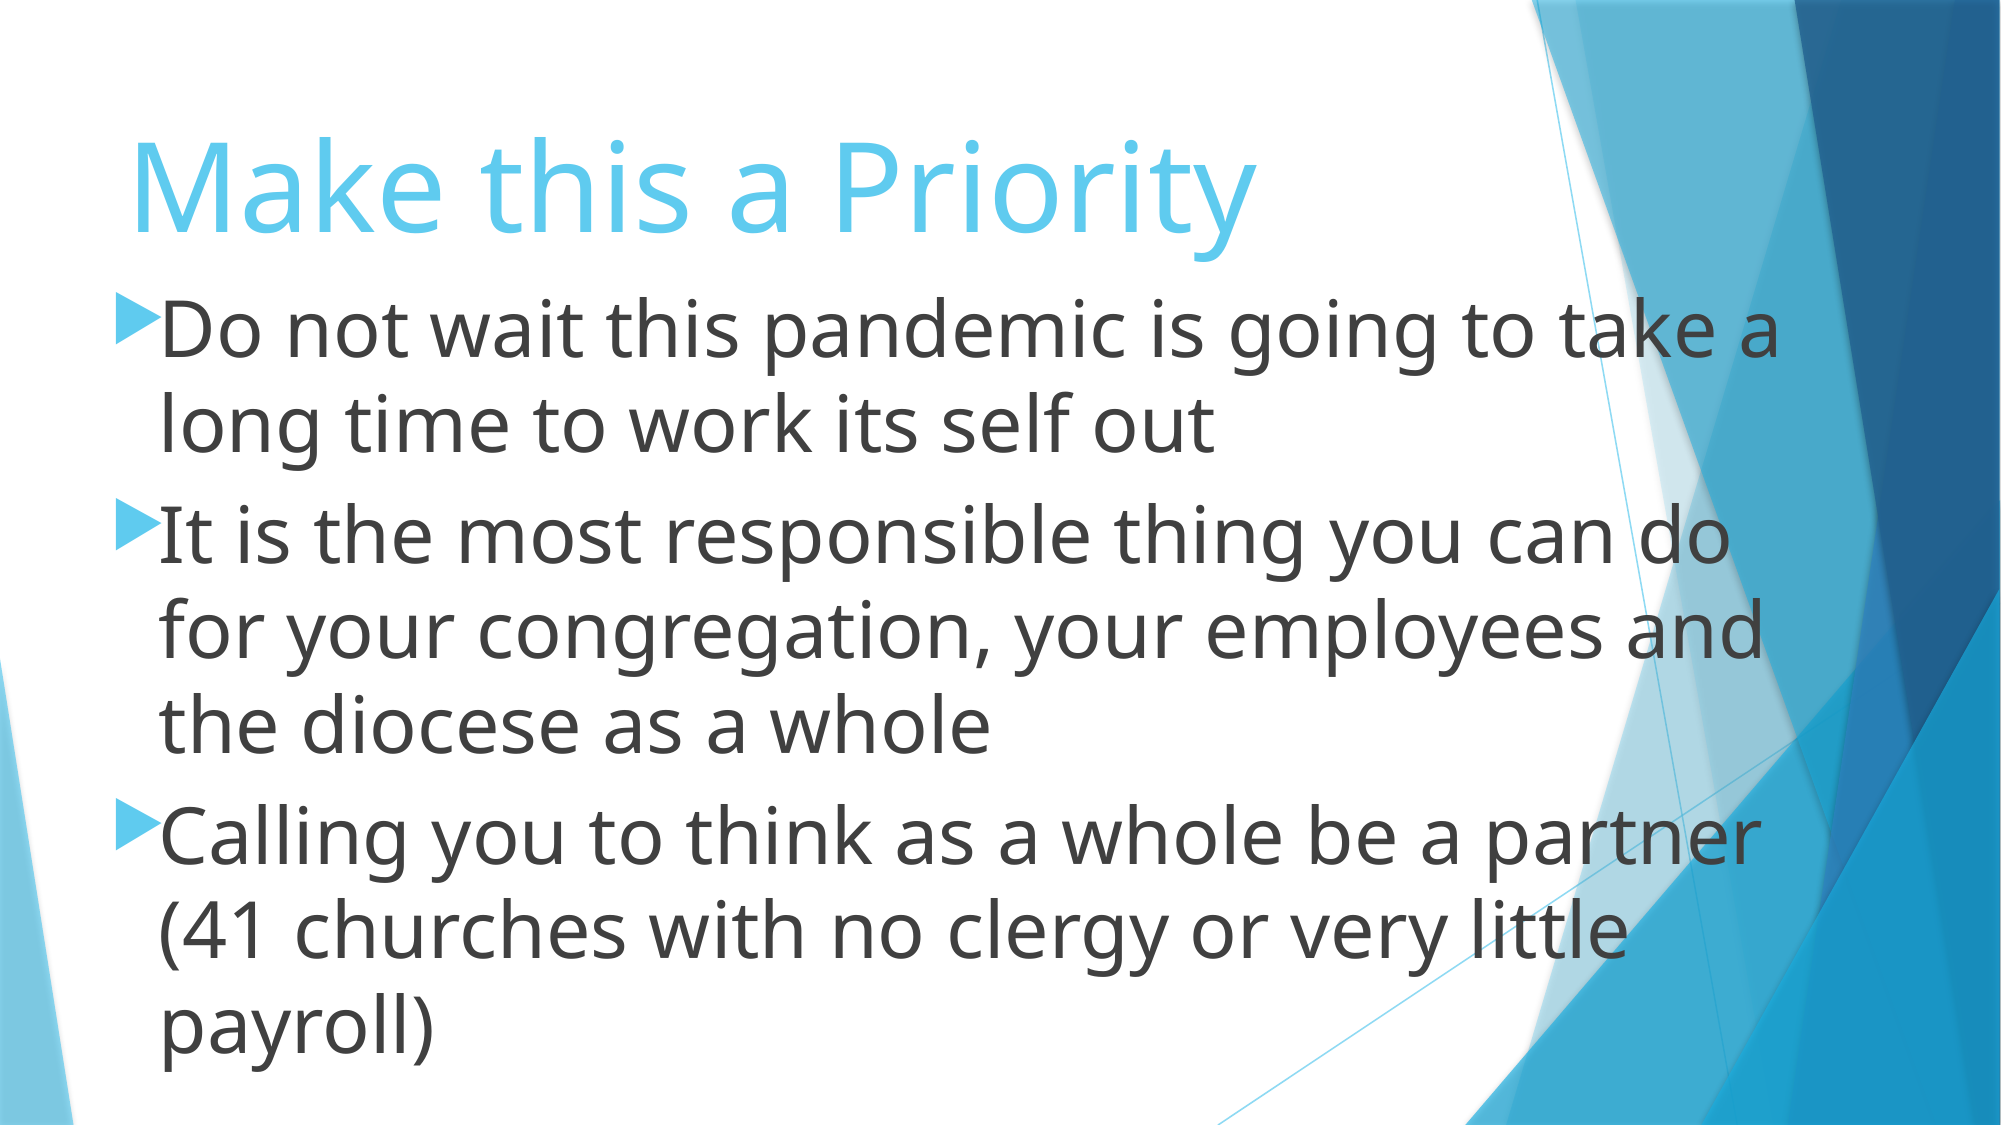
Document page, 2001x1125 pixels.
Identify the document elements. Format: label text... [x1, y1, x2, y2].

title Make this a Priority [111, 99, 1522, 271]
list Do not wait this pandemic is going to take a long time to work its self out It is the most responsible thing you can do for your congregation, your employees and the diocese as a whole Calling you to think as a whole be a partner (41 churches with no clergy or very little payroll) [95, 271, 1865, 1086]
